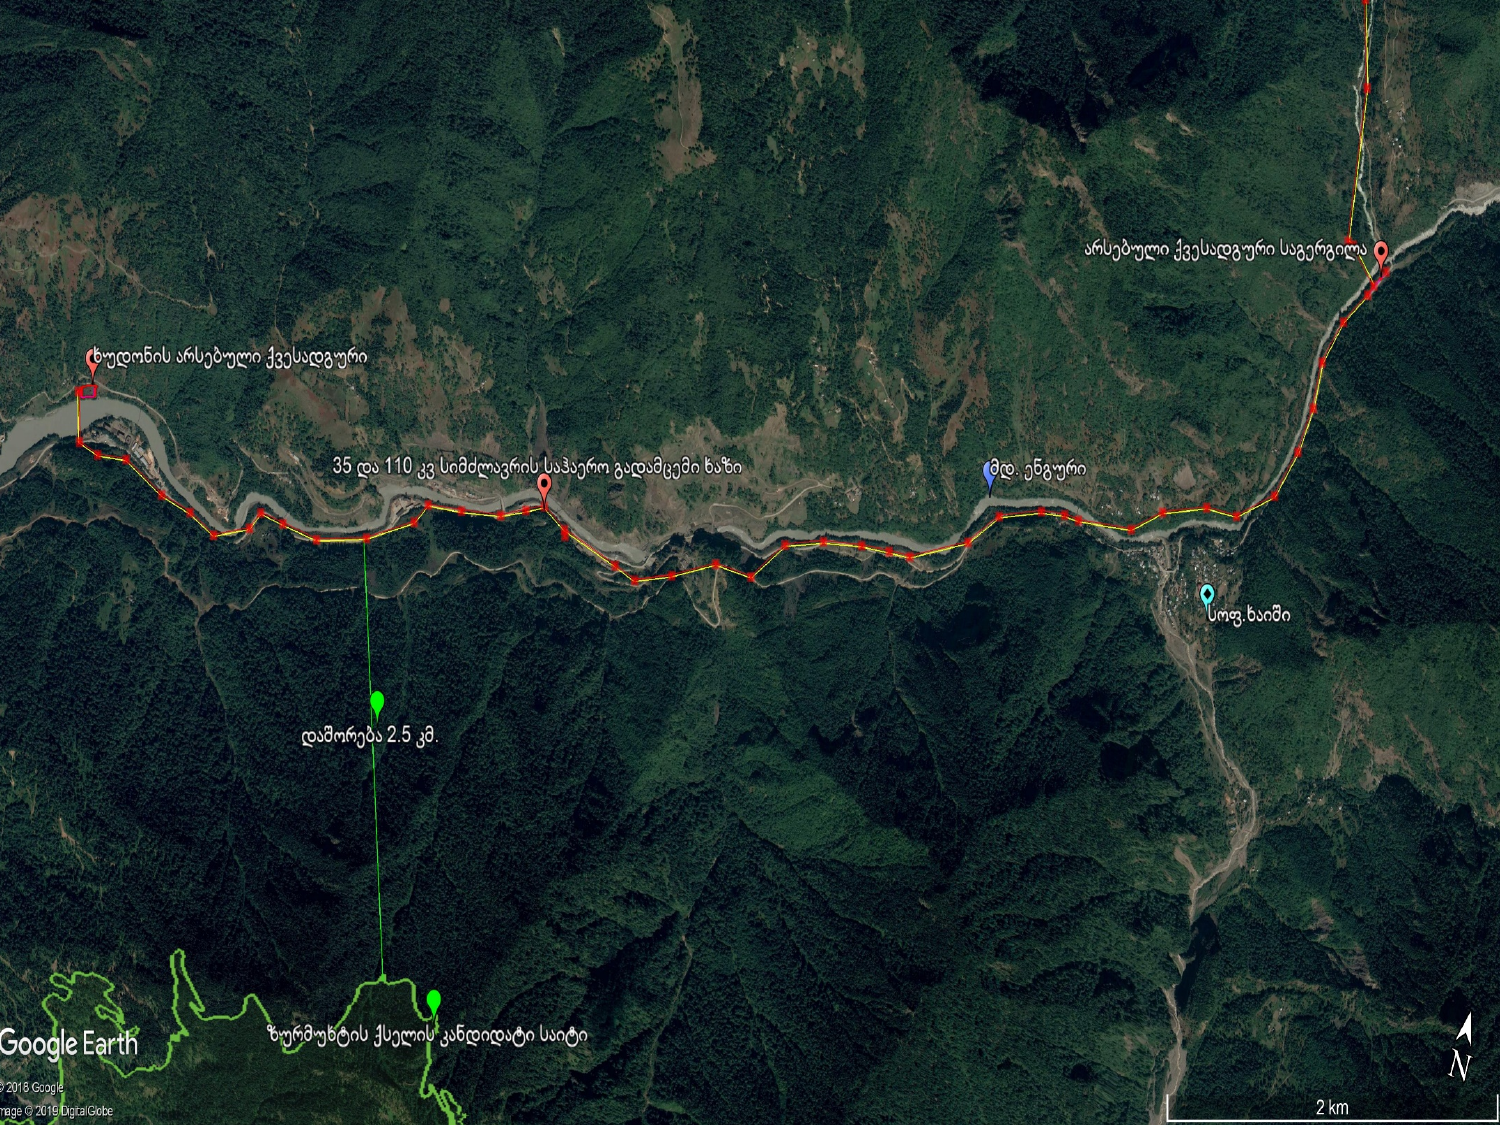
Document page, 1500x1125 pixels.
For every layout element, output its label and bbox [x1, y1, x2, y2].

list [0, 0, 1500, 1125]
